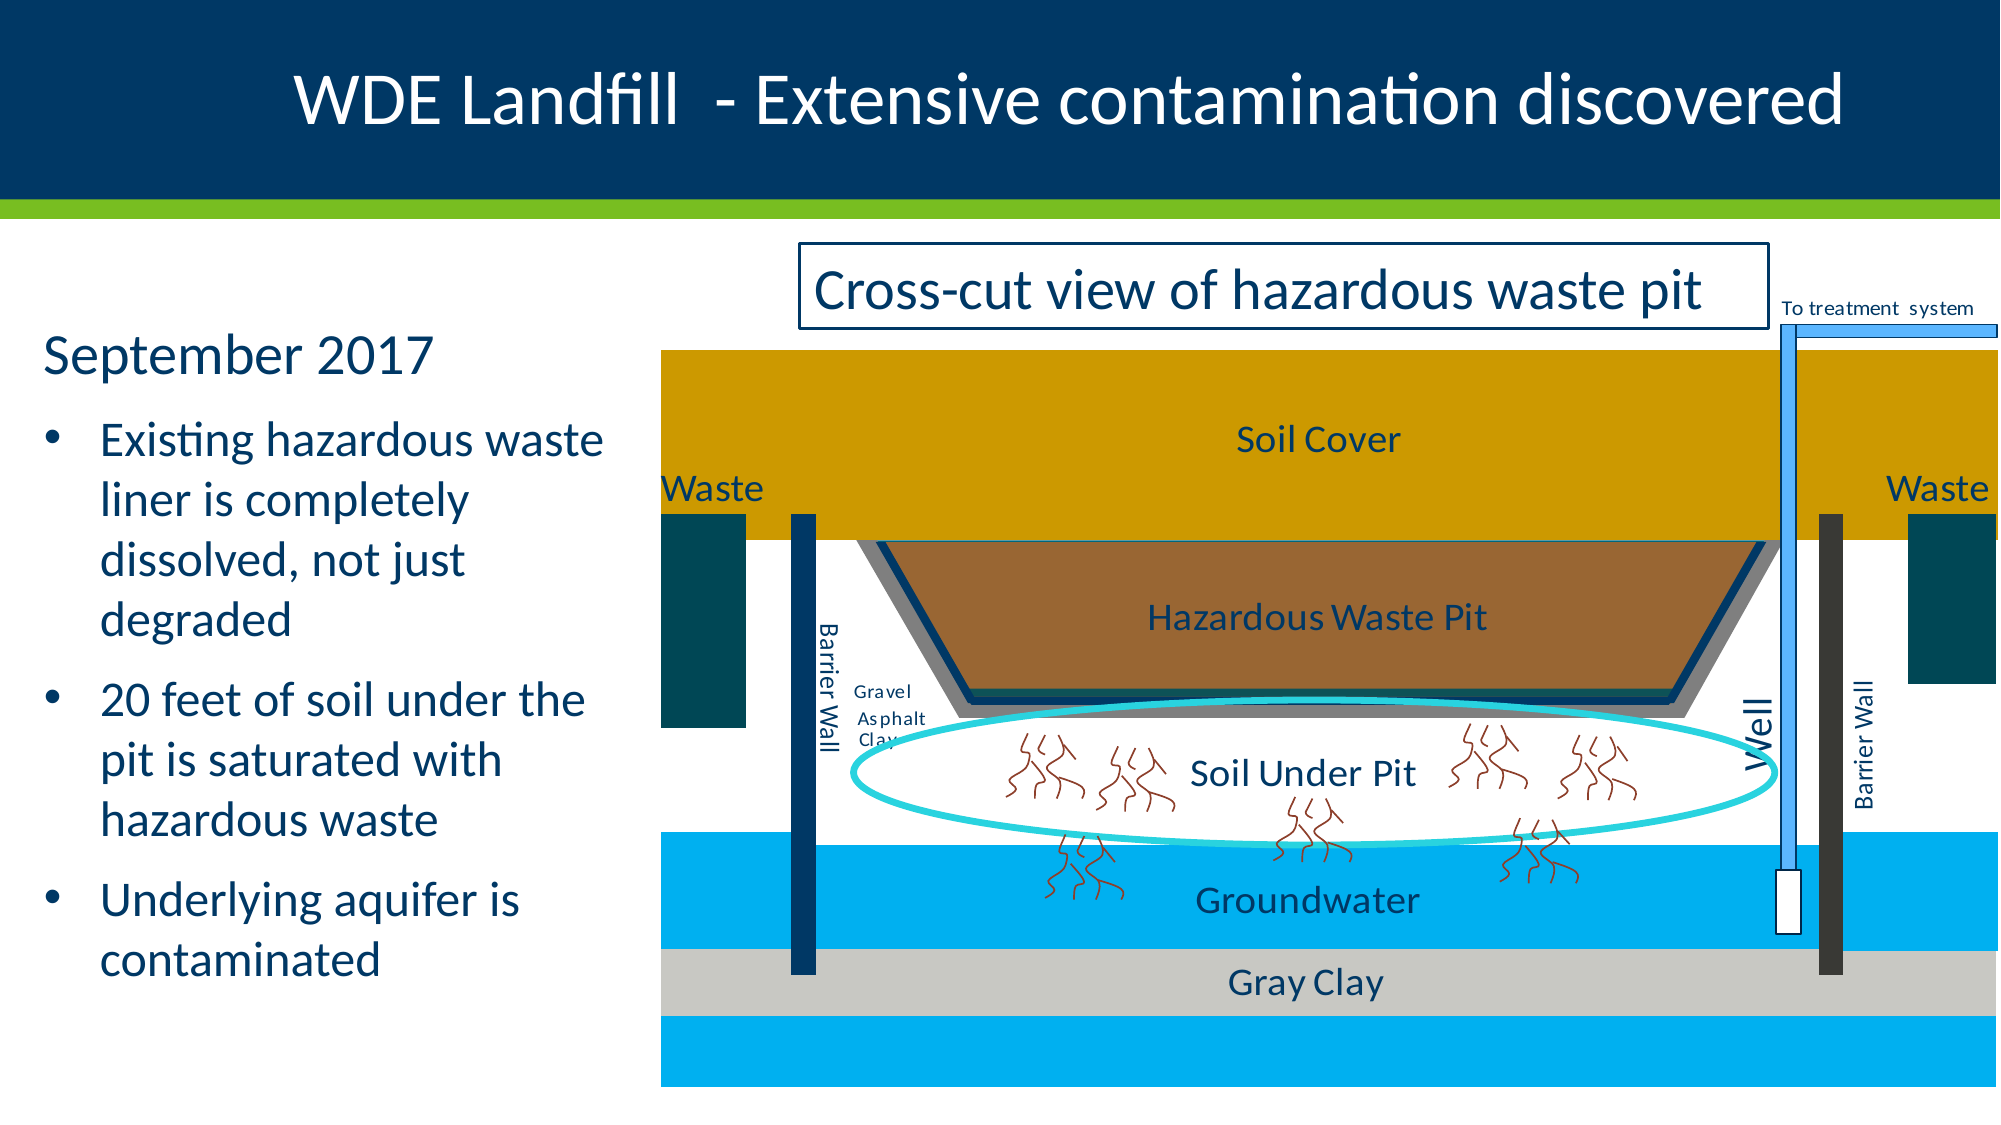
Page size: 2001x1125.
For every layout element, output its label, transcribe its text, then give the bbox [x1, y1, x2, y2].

text_box September 2017 Existing hazardous waste liner is completely dissolved, not just degraded 20 feet of soil under the pit is saturated with hazardous waste Underlying aquifer is contaminated [29, 309, 635, 1014]
title WDE Landfill - Extensive contamination discovered [137, 24, 1863, 175]
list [635, 243, 2000, 1087]
